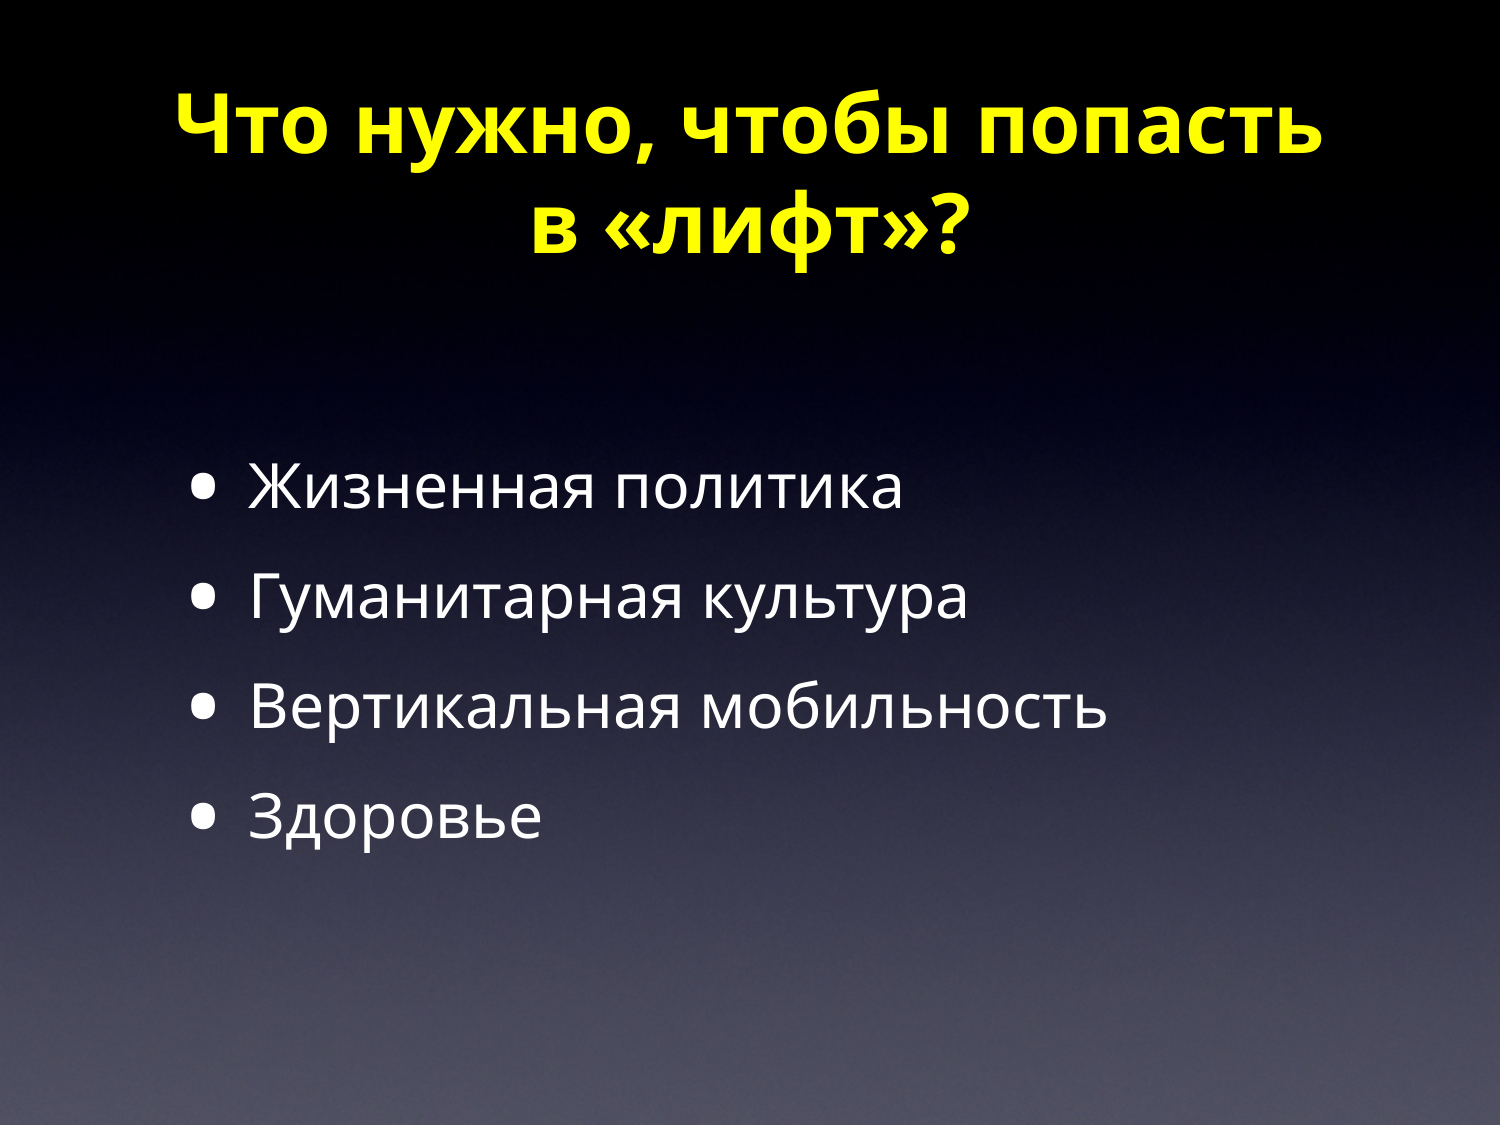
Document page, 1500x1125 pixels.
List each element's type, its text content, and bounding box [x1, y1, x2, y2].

list Жизненная политика Гуманитарная культура Вертикальная мобильность Здоровье [145, 318, 1354, 979]
picture [0, 0, 1500, 1125]
title Что нужно, чтобы попасть в «лифт»? [145, 28, 1354, 312]
